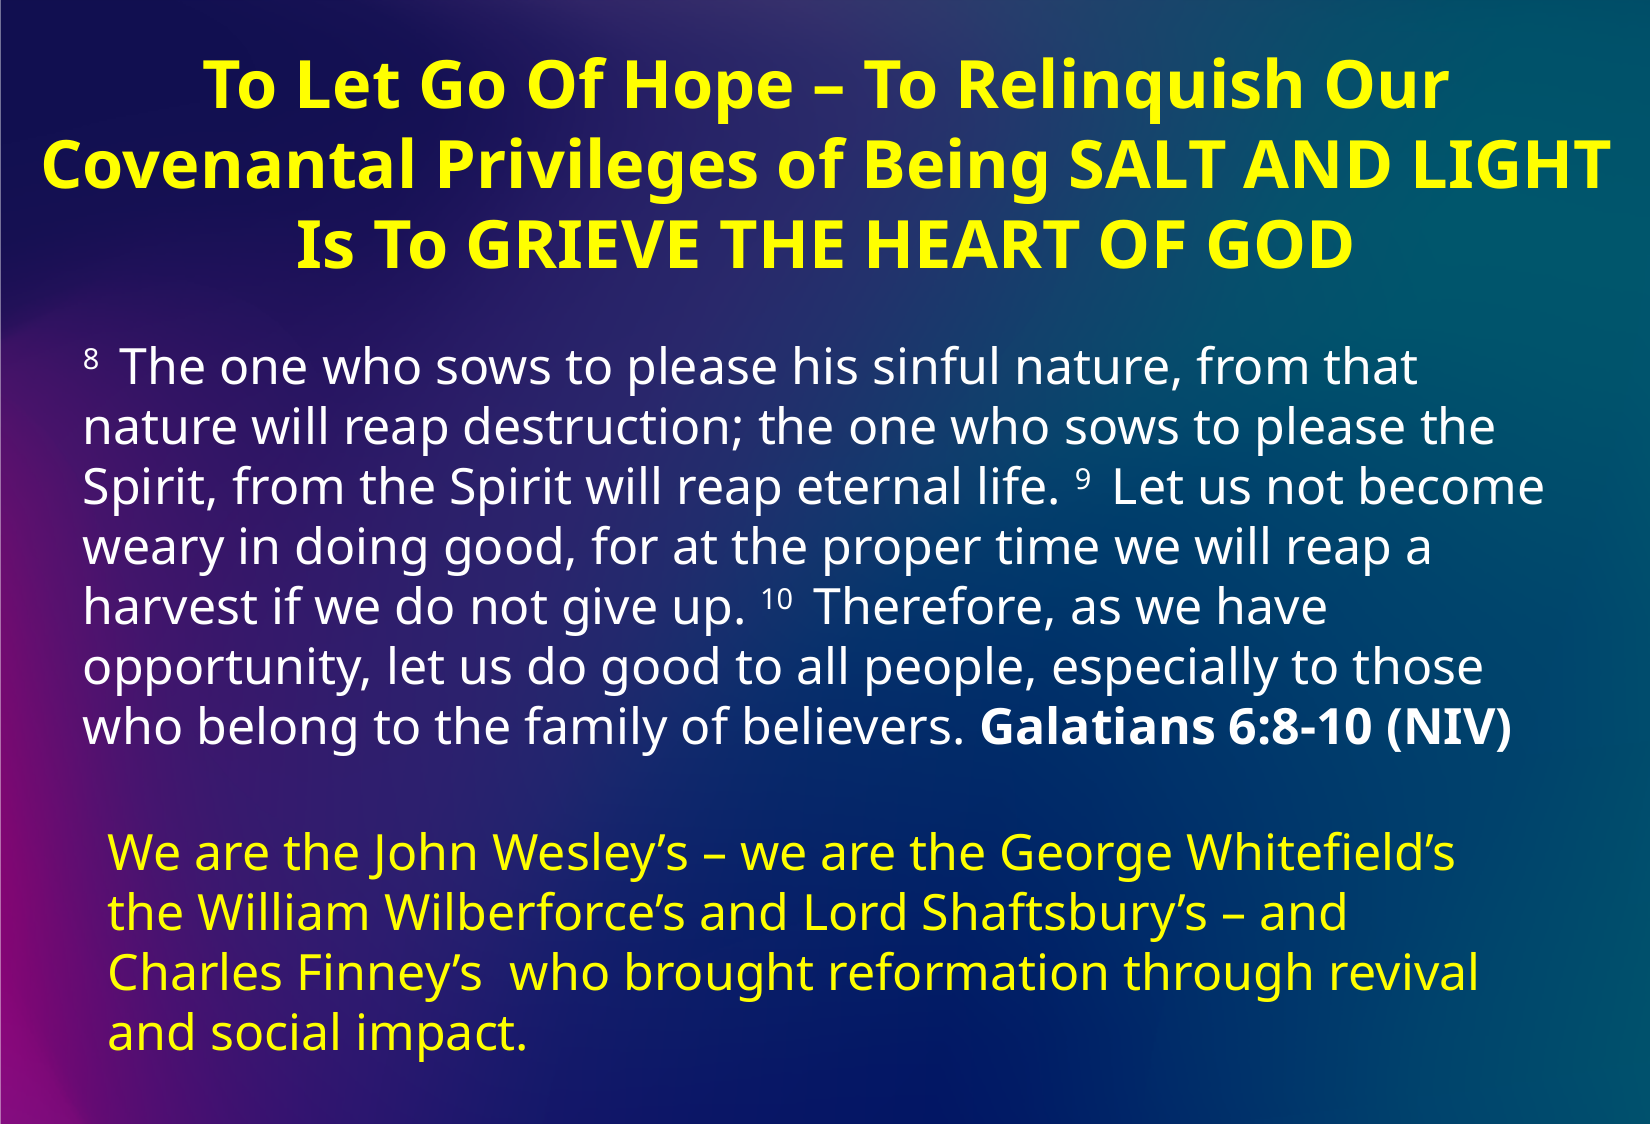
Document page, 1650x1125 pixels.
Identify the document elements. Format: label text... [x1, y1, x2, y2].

text_box We are the John Wesley’s – we are the George Whitefield’s the William Wilberforce’s and Lord Shaftsbury’s – and Charles Finney’s who brought reformation through revival and social impact. [92, 812, 1550, 1068]
text_box 8 The one who sows to please his sinful nature, from that nature will reap destruction; the one who sows to please the Spirit, from the Spirit will reap eternal life. 9 Let us not become weary in doing good, for at the proper time we will reap a harvest if we do not give up. 10 Therefore, as we have opportunity, let us do good to all people, especially to those who belong to the family of believers. Galatians 6:8-10 (NIV) [68, 327, 1594, 763]
picture [0, 0, 1575, 1125]
text_box To Let Go Of Hope – To Relinquish Our Covenantal Privileges of Being SALT AND LIGHT Is To GRIEVE THE HEART OF GOD [9, 34, 1645, 290]
